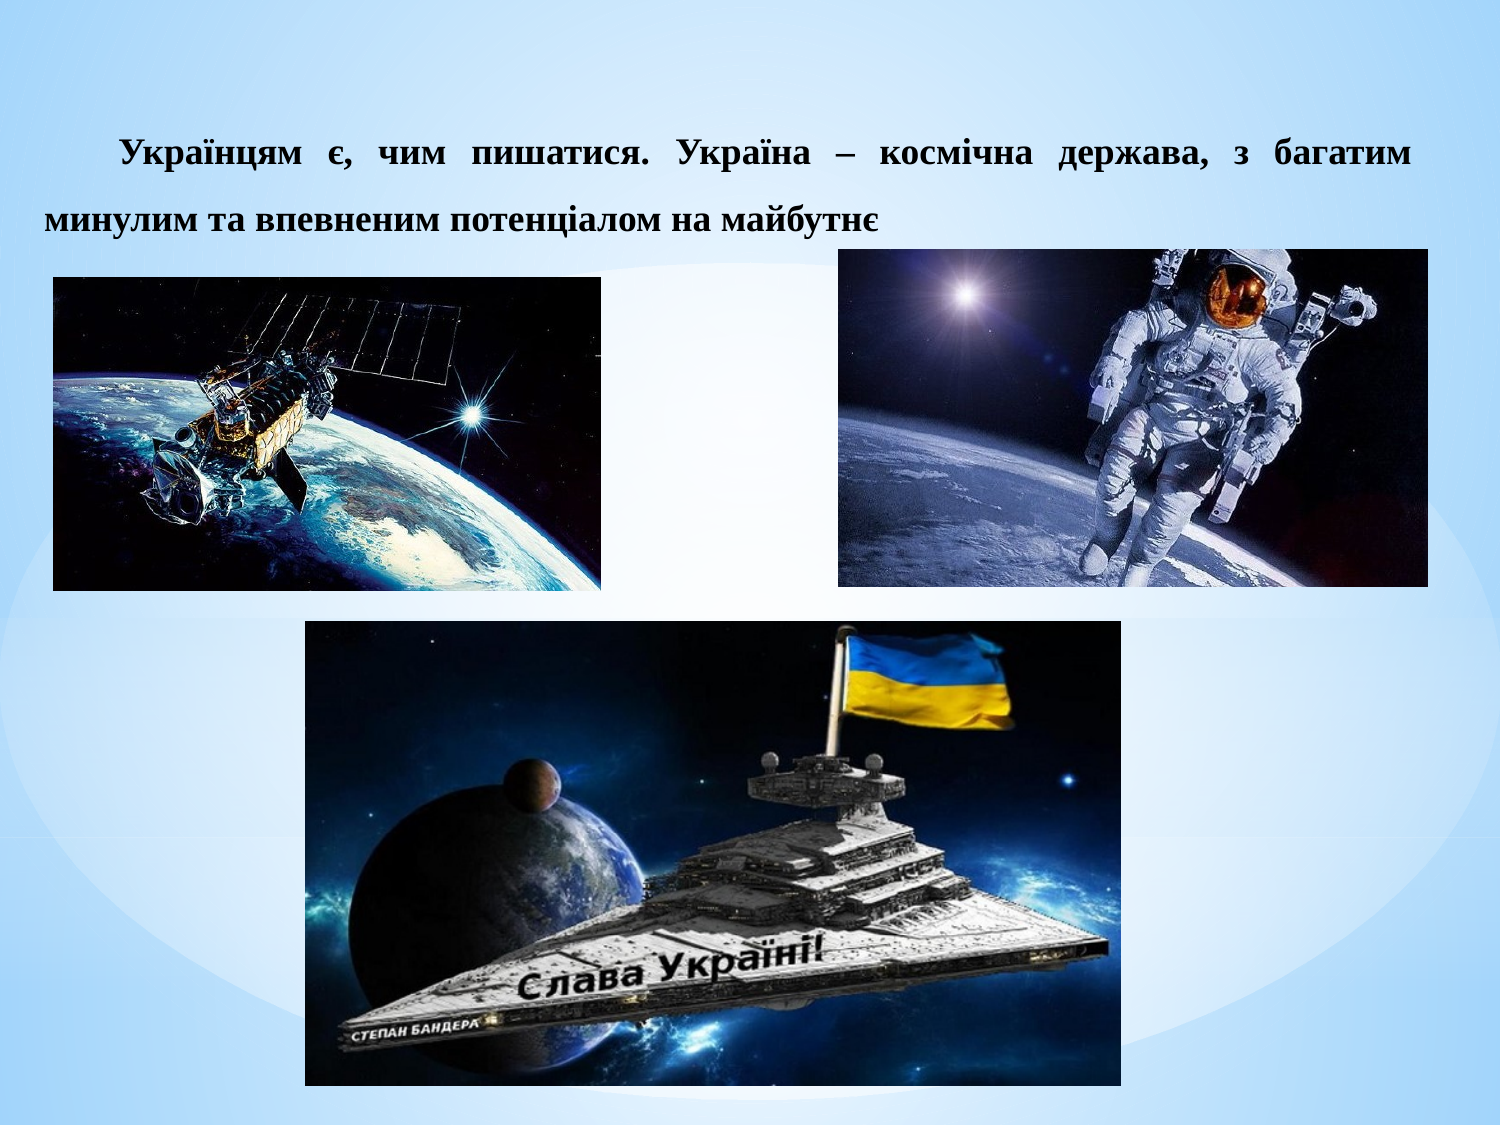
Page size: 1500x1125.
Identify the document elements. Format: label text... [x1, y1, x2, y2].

picture [52, 277, 601, 591]
text_box Українцям є, чим пишатися. Україна – космічна держава, з багатим минулим та впевненим потенціалом на майбутнє [29, 96, 1428, 247]
picture [838, 249, 1428, 587]
picture [305, 621, 1121, 1086]
